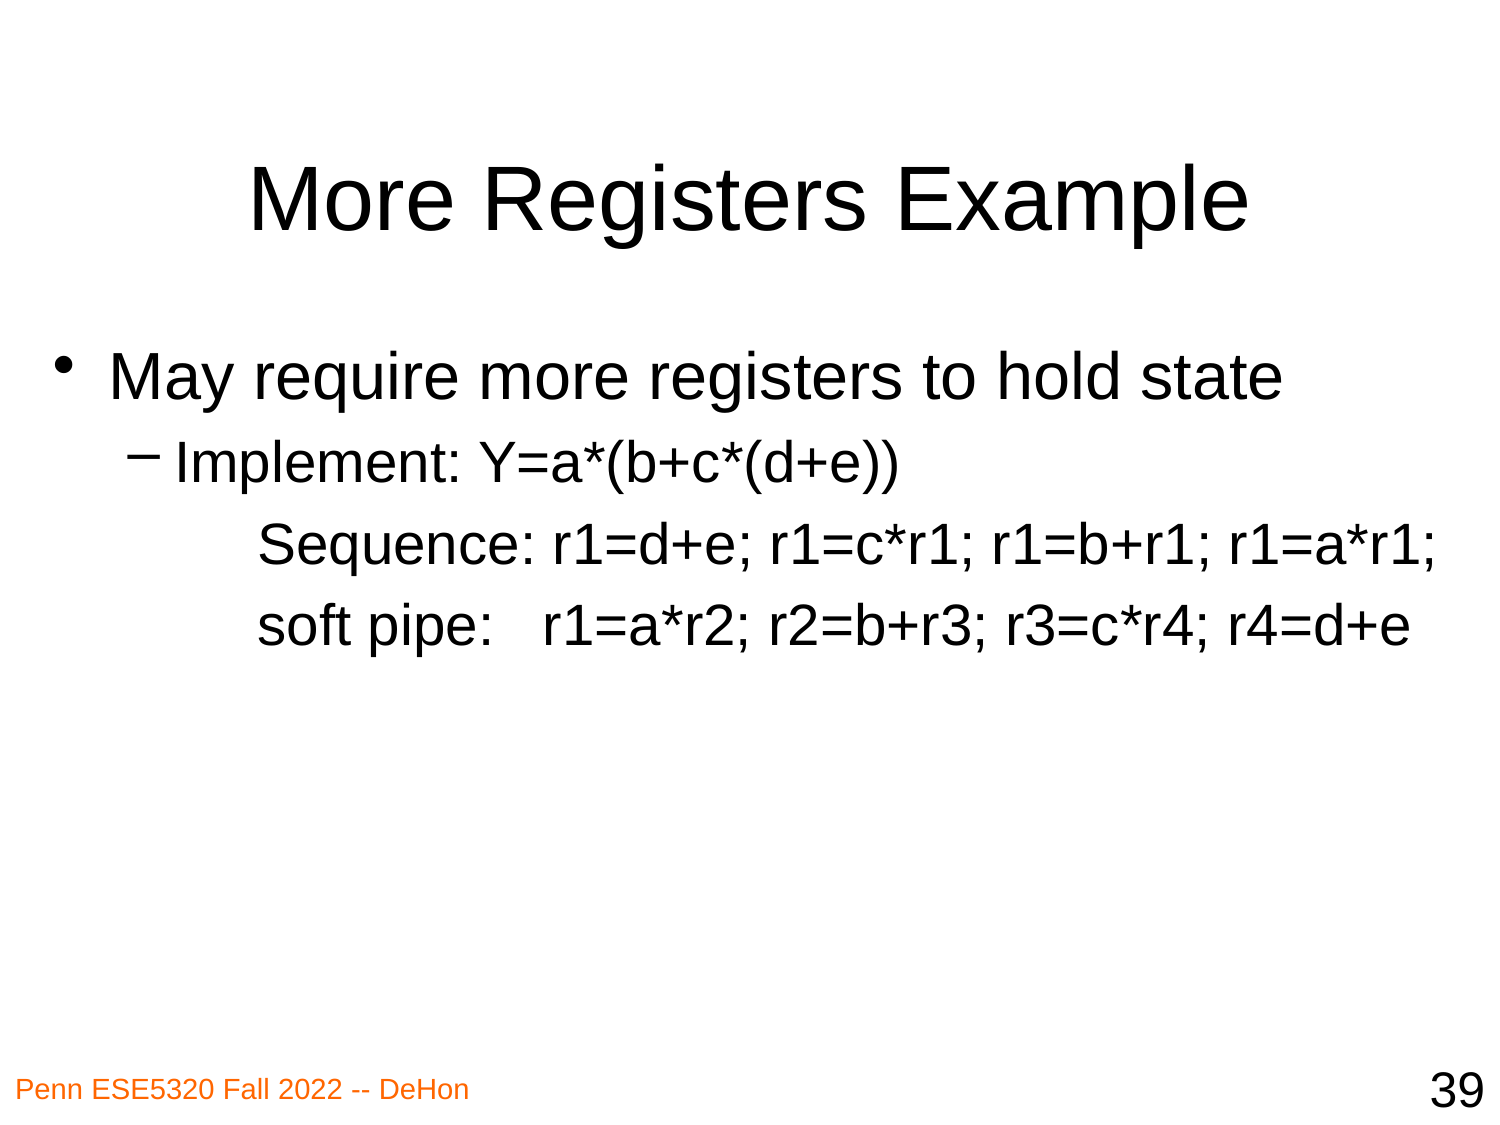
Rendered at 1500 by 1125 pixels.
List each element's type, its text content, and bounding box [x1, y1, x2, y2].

slide_number Penn ESE5320 Fall 2022 -- DeHon [0, 1062, 576, 1125]
list May require more registers to hold state Implement: Y=a*(b+c*(d+e)) Sequence: r1=d+e; r1=c*r1; r1=b+r1; r1=a*r1; soft pipe: r1=a*r2; r2=b+r3; r3=c*r4; r4=d+e [37, 324, 1476, 1001]
slide_number 39 [1187, 1049, 1500, 1125]
title More Registers Example [112, 99, 1388, 288]
